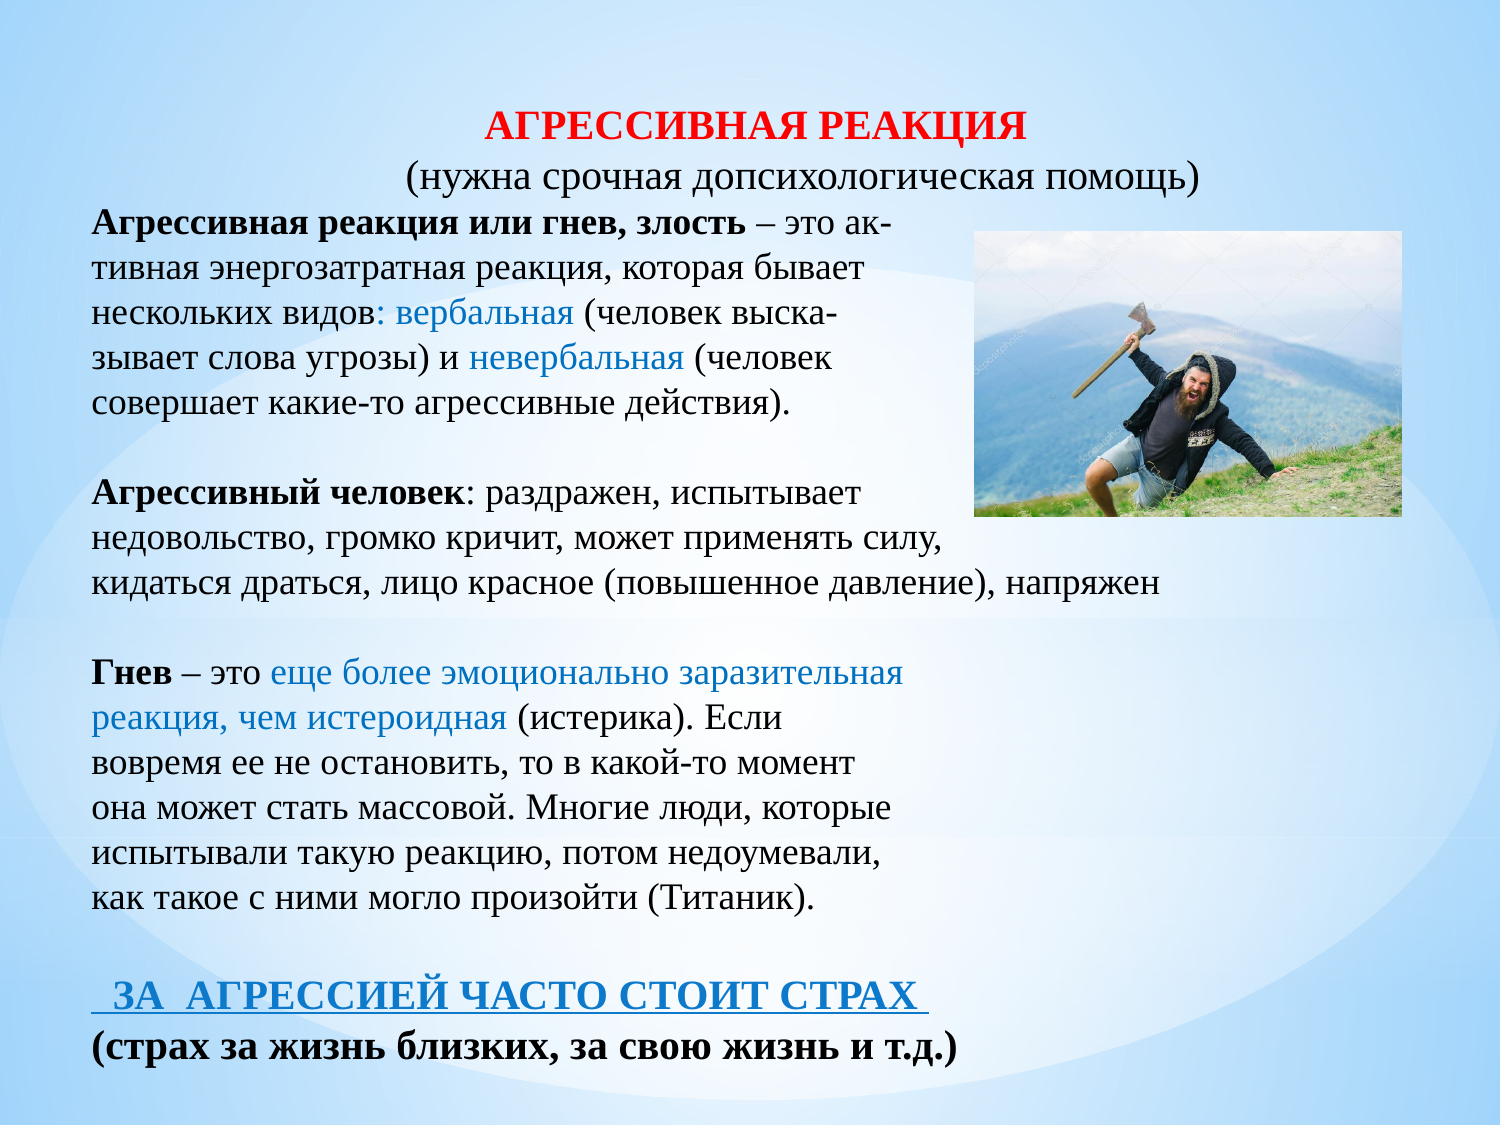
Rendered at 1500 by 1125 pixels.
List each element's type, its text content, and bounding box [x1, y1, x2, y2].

picture [974, 231, 1402, 517]
text_box АГРЕССИВНАЯ РЕАКЦИЯ (нужна срочная допсихологическая помощь) Агрессивная реакция или гнев, злость – это ак- тивная энергозатратная реакция, которая бывает нескольких видов: вербальная (человек выска- зывает слова угрозы) и невербальная (человек совершает какие-то агрессивные действия). Агрессивный человек: раздражен, испытывает недовольство, громко кричит, может применять силу, кидаться драться, лицо красное (повышенное давление), напряжен Гнев – это еще более эмоционально заразительная реакция, чем истероидная (истерика). Если вовремя ее не остановить, то в какой-то момент она может стать массовой. Многие люди, которые испытывали такую реакцию, потом недоумевали, как такое с ними могло произойти (Титаник). ЗА АГРЕССИЕЙ ЧАСТО СТОИТ СТРАХ (страх за жизнь близких, за свою жизнь и т.д.) [76, 90, 1436, 1075]
